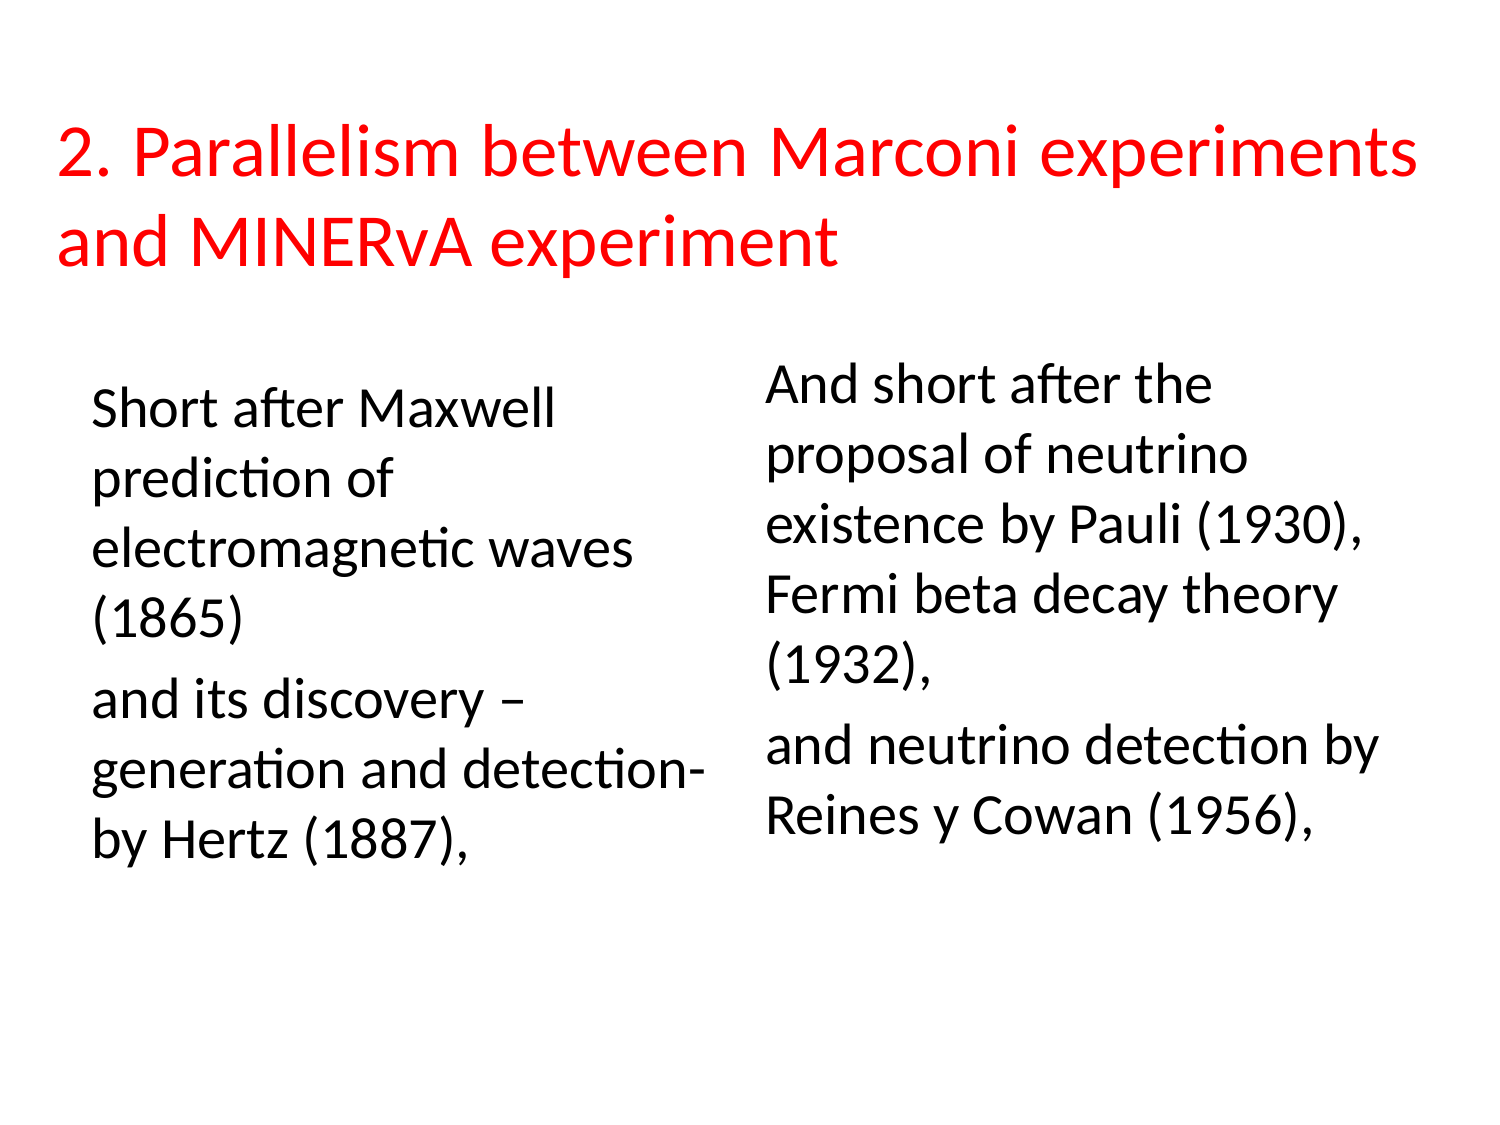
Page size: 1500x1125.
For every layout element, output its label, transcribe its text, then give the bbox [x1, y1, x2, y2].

title 2. Parallelism between Marconi experiments and MINERvA experiment [41, 45, 1436, 339]
list And short after the proposal of neutrino existence by Pauli (1930), Fermi beta decay theory (1932), and neutrino detection by Reines y Cowan (1956), [750, 338, 1413, 929]
list Short after Maxwell prediction of electromagnetic waves (1865) and its discovery –generation and detection- by Hertz (1887), [76, 361, 740, 946]
